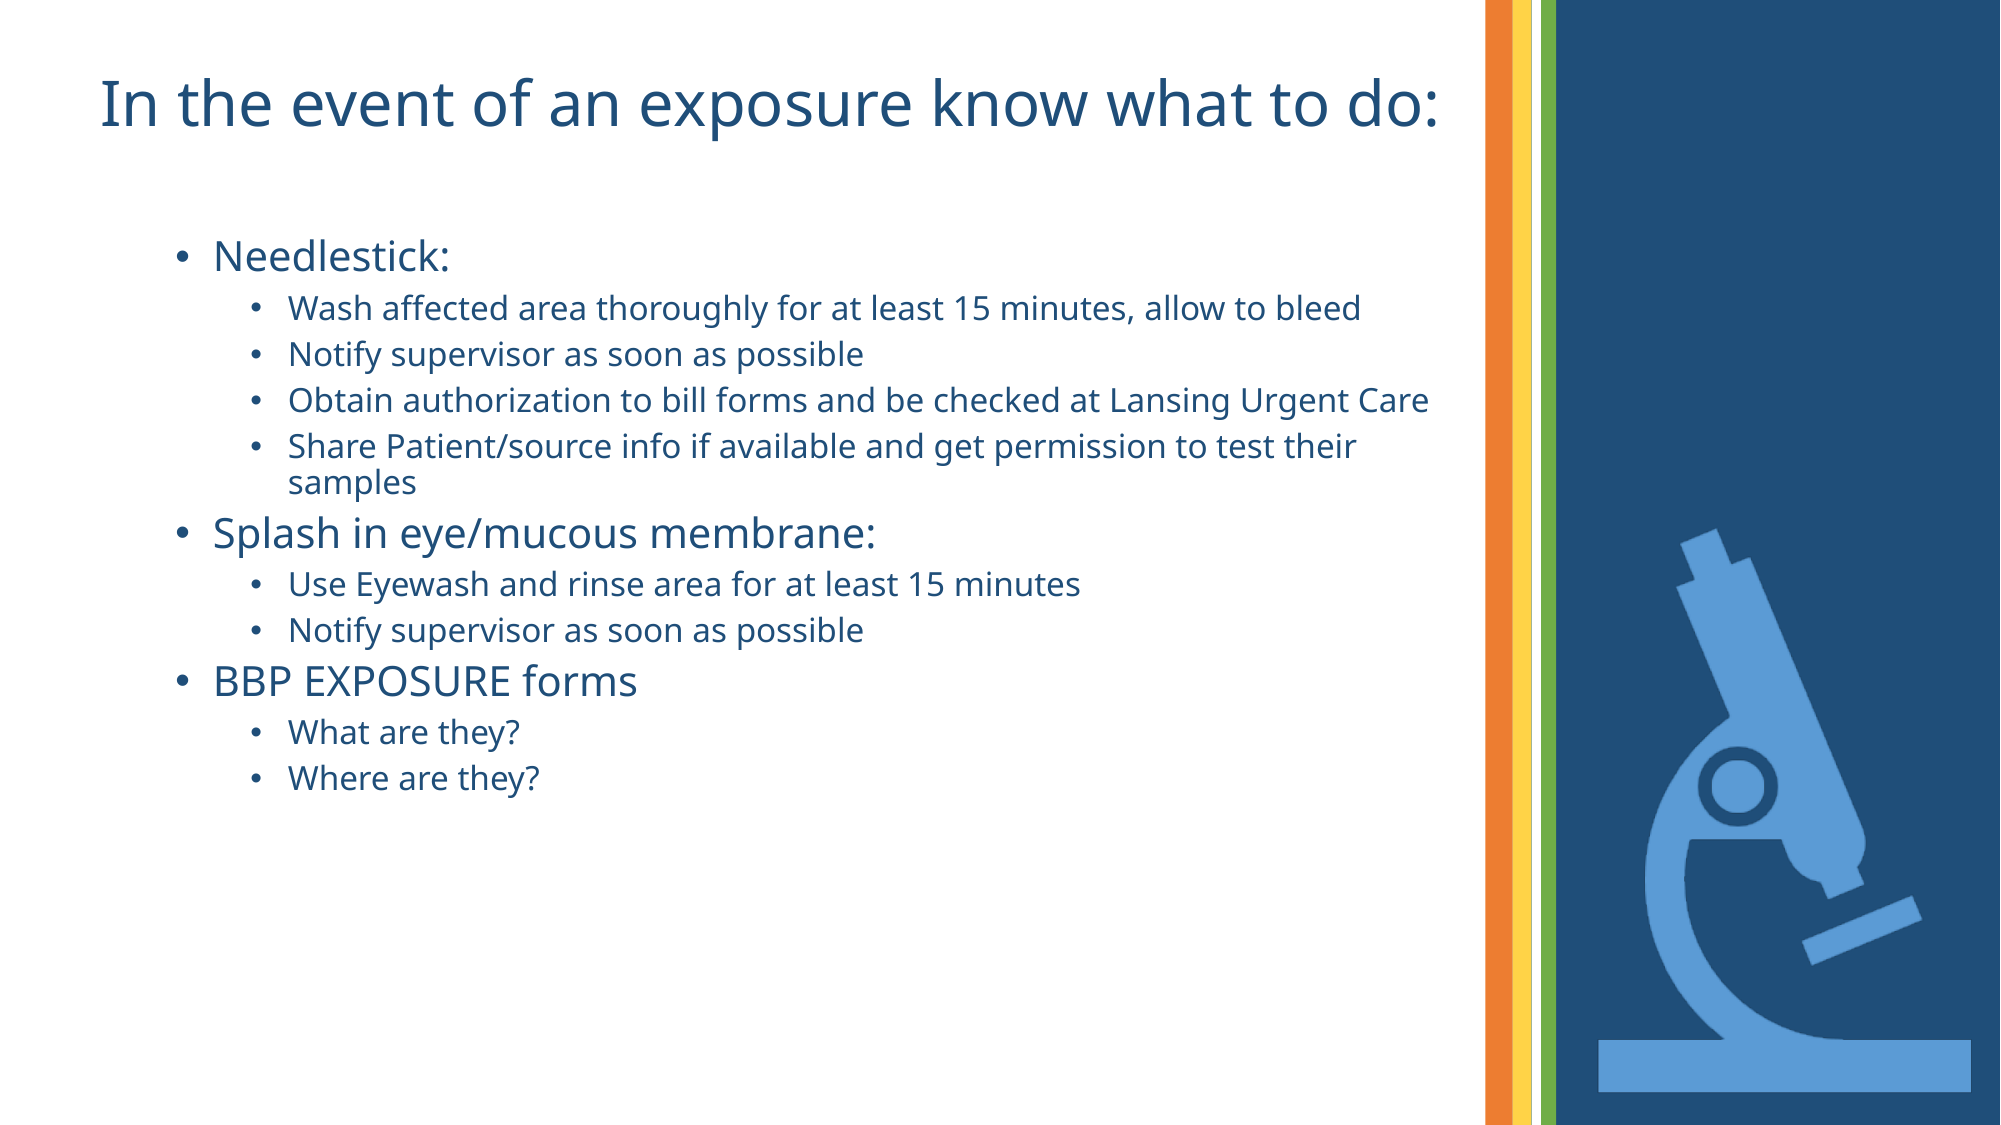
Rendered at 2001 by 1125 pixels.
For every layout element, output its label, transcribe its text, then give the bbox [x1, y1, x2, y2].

list Needlestick: Wash affected area thoroughly for at least 15 minutes, allow to bleed Notify supervisor as soon as possible Obtain authorization to bill forms and be checked at Lansing Urgent Care Share Patient/source info if available and get permission to test their samples Splash in eye/mucous membrane: Use Eyewash and rinse area for at least 15 minutes Notify supervisor as soon as possible BBP EXPOSURE forms What are they? Where are they? [85, 228, 1460, 943]
title In the event of an exposure know what to do: [85, 59, 1460, 228]
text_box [1465, 0, 2000, 1125]
